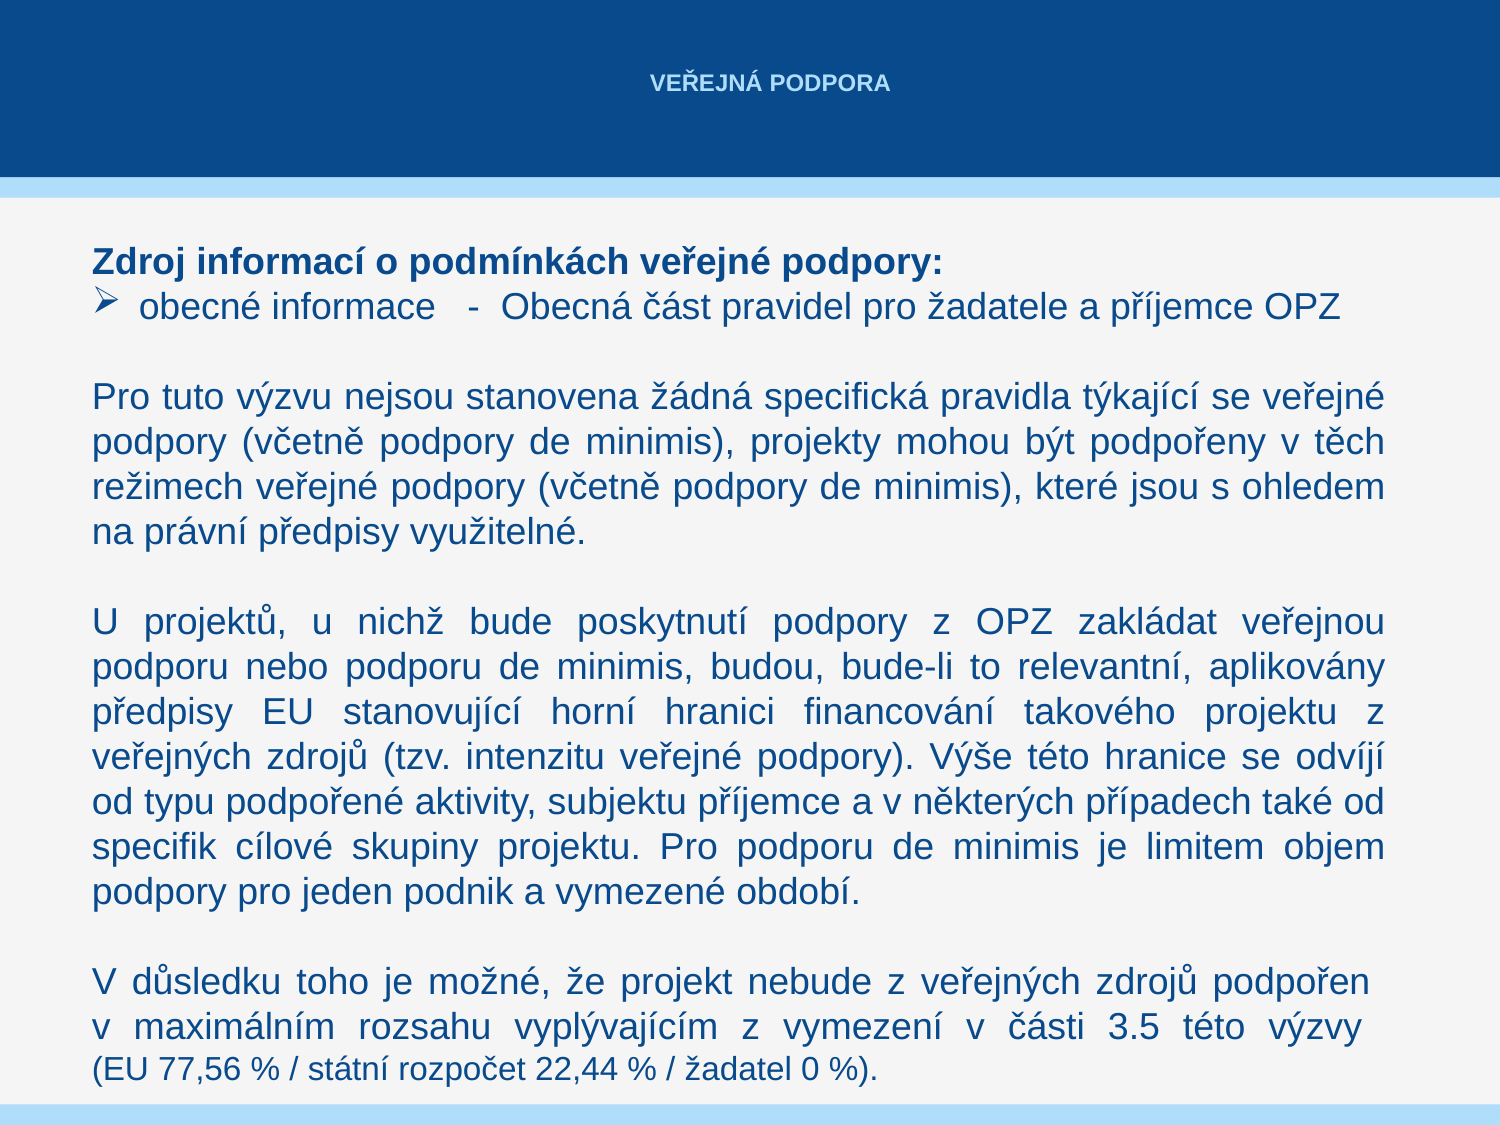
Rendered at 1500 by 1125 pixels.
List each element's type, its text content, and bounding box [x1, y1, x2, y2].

title Veřejná podpora [135, 66, 1411, 126]
text_box Zdroj informací o podmínkách veřejné podpory: obecné informace - Obecná část pravidel pro žadatele a příjemce OPZ Pro tuto výzvu nejsou stanovena žádná specifická pravidla týkající se veřejné podpory (včetně podpory de minimis), projekty mohou být podpořeny v těch režimech veřejné podpory (včetně podpory de minimis), které jsou s ohledem na právní předpisy využitelné. U projektů, u nichž bude poskytnutí podpory z OPZ zakládat veřejnou podporu nebo podporu de minimis, budou, bude-li to relevantní, aplikovány předpisy EU stanovující horní hranici financování takového projektu z veřejných zdrojů (tzv. intenzitu veřejné podpory). Výše této hranice se odvíjí od typu podpořené aktivity, subjektu příjemce a v některých případech také od specifik cílové skupiny projektu. Pro podporu de minimis je limitem objem podpory pro jeden podnik a vymezené období. V důsledku toho je možné, že projekt nebude z veřejných zdrojů podpořen v maximálním rozsahu vyplývajícím z vymezení v části 3.5 této výzvy (EU 77,56 % / státní rozpočet 22,44 % / žadatel 0 %). [77, 184, 1401, 1125]
